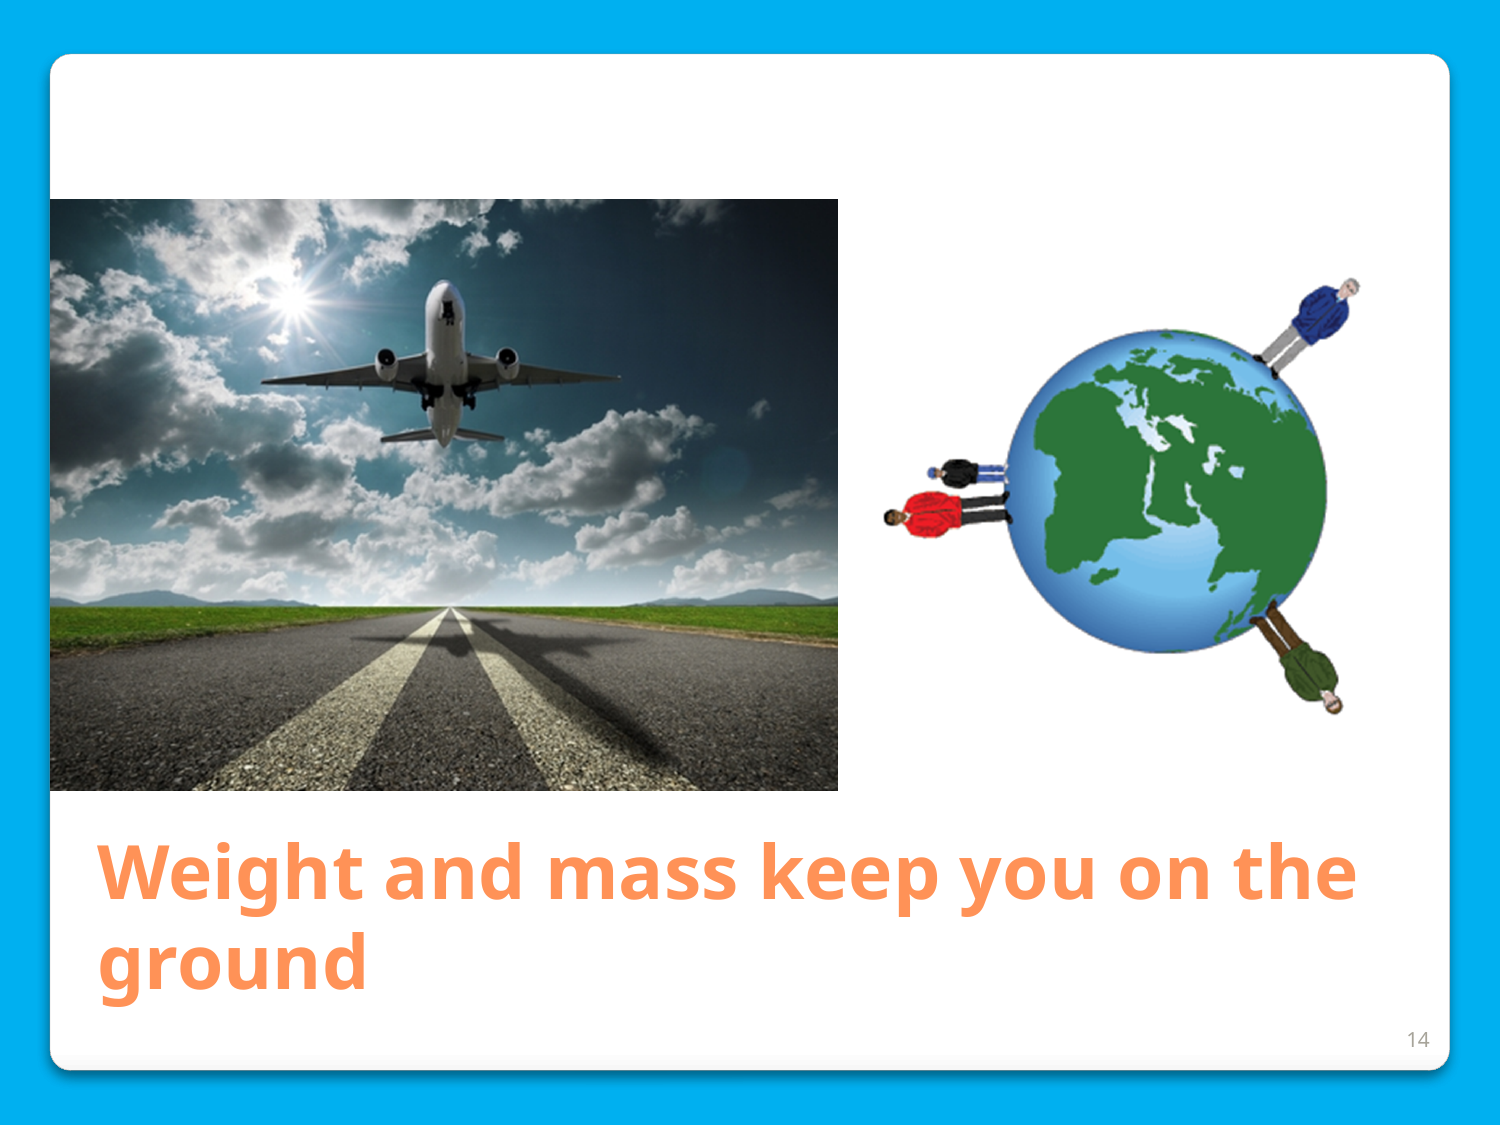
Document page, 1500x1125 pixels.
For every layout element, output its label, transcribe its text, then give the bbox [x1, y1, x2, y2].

slide_number 14 [1369, 1002, 1445, 1063]
picture [50, 199, 1425, 791]
text_box Weight and mass keep you on the ground [82, 817, 1425, 990]
